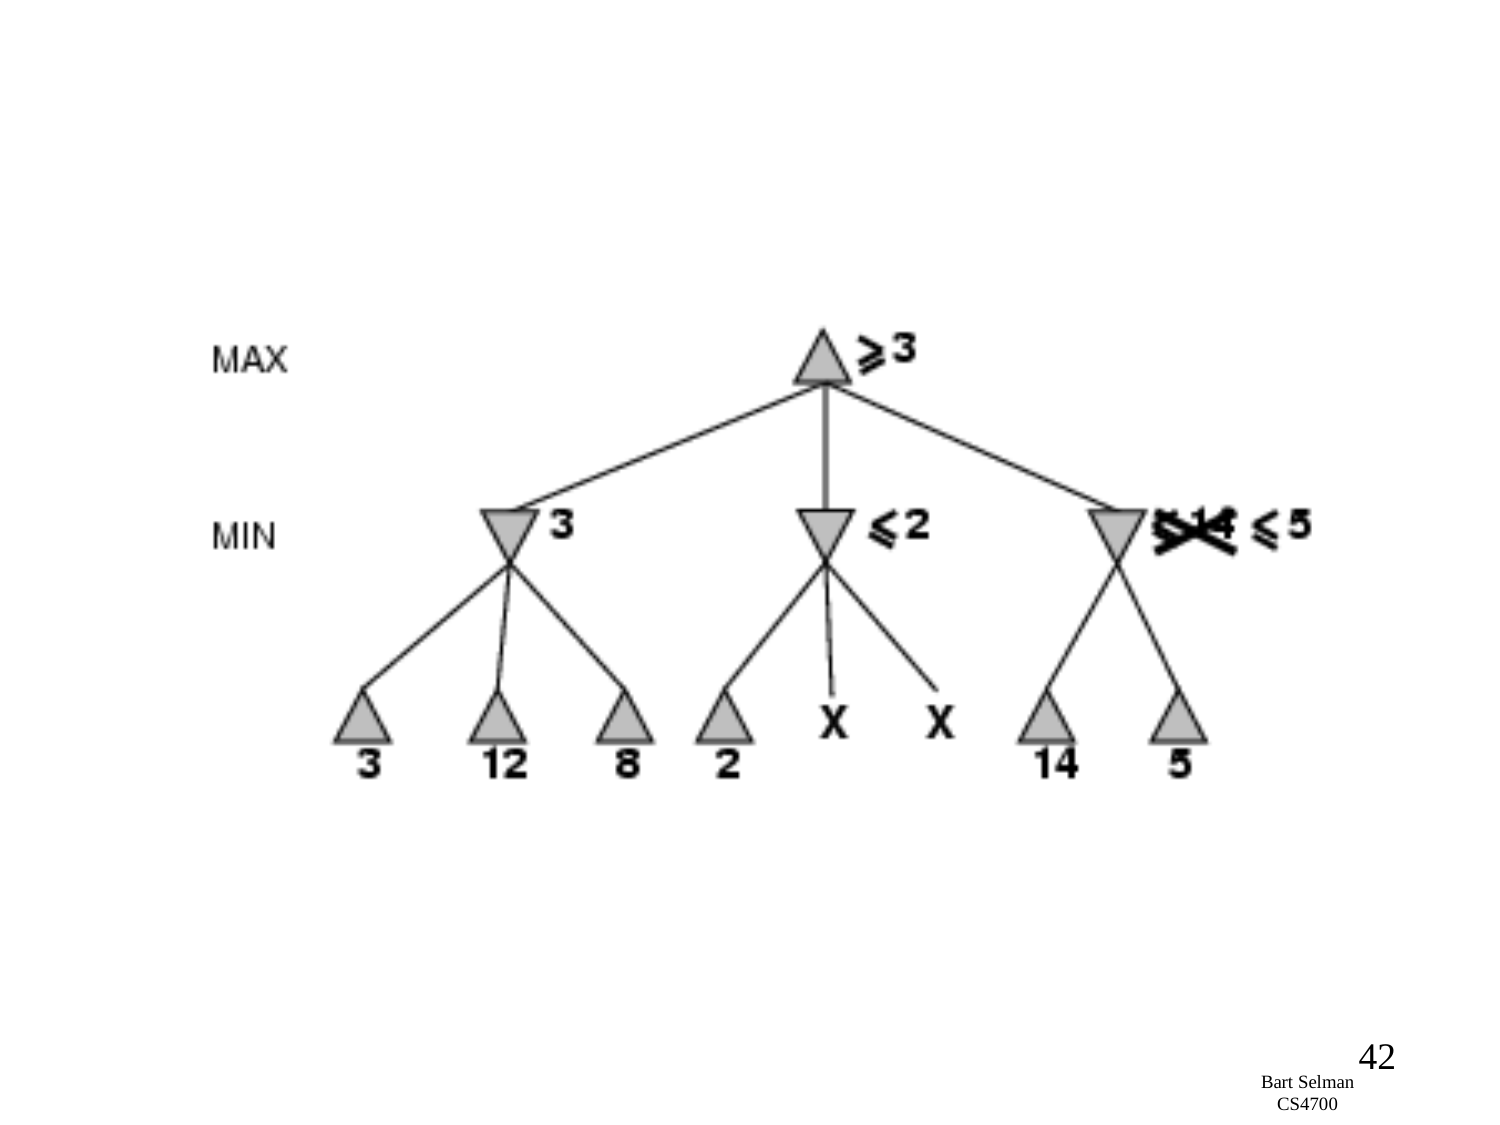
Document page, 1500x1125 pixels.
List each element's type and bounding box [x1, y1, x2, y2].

picture [162, 287, 1426, 866]
